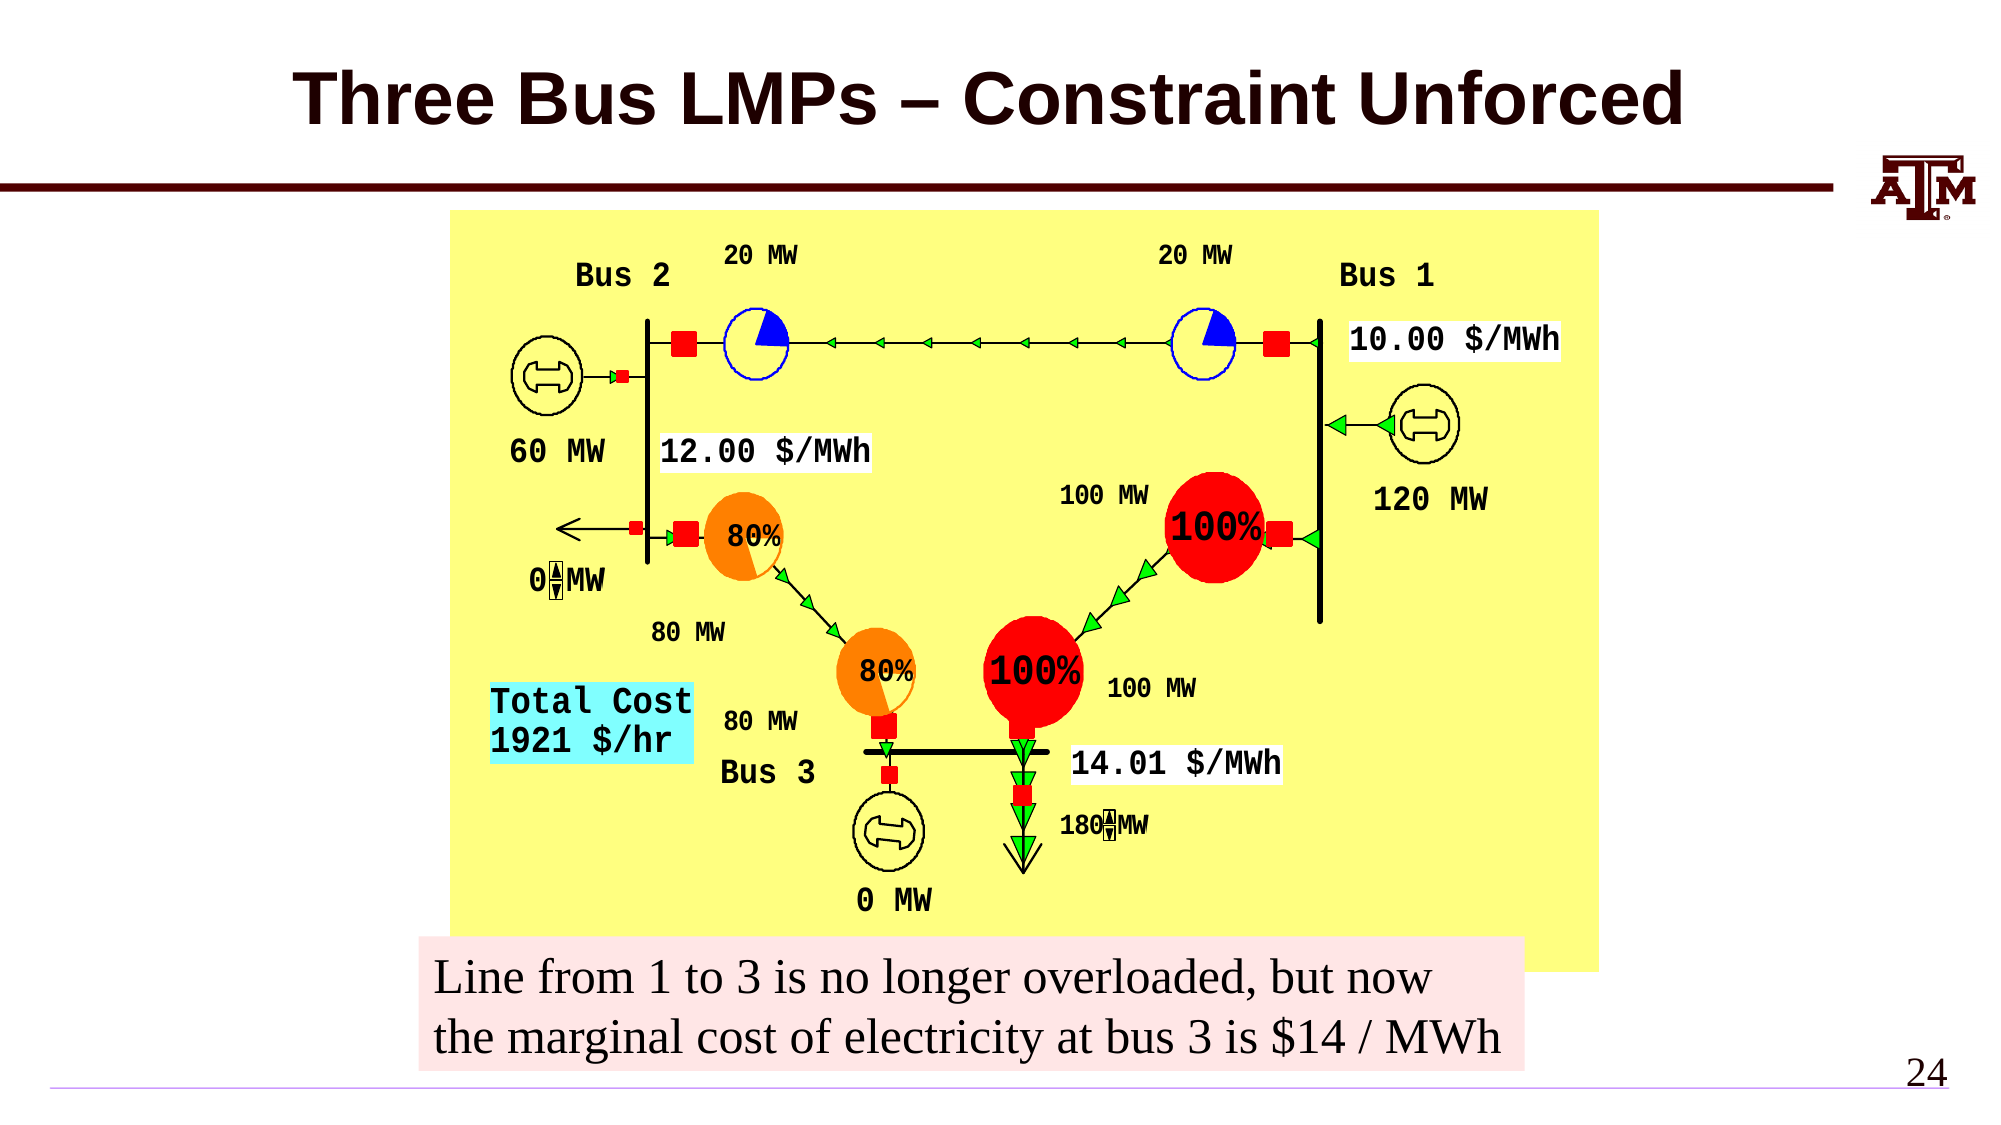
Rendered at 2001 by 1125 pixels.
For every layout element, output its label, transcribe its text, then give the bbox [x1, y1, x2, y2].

picture [1856, 137, 1990, 238]
title Three Bus LMPs – Constraint Unforced [276, 12, 1751, 188]
text_box Line from 1 to 3 is no longer overloaded, but now the marginal cost of electricity at bus 3 is $14 / MWh [418, 936, 1525, 1071]
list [449, 209, 1600, 973]
slide_number 23 [1650, 1037, 1963, 1113]
